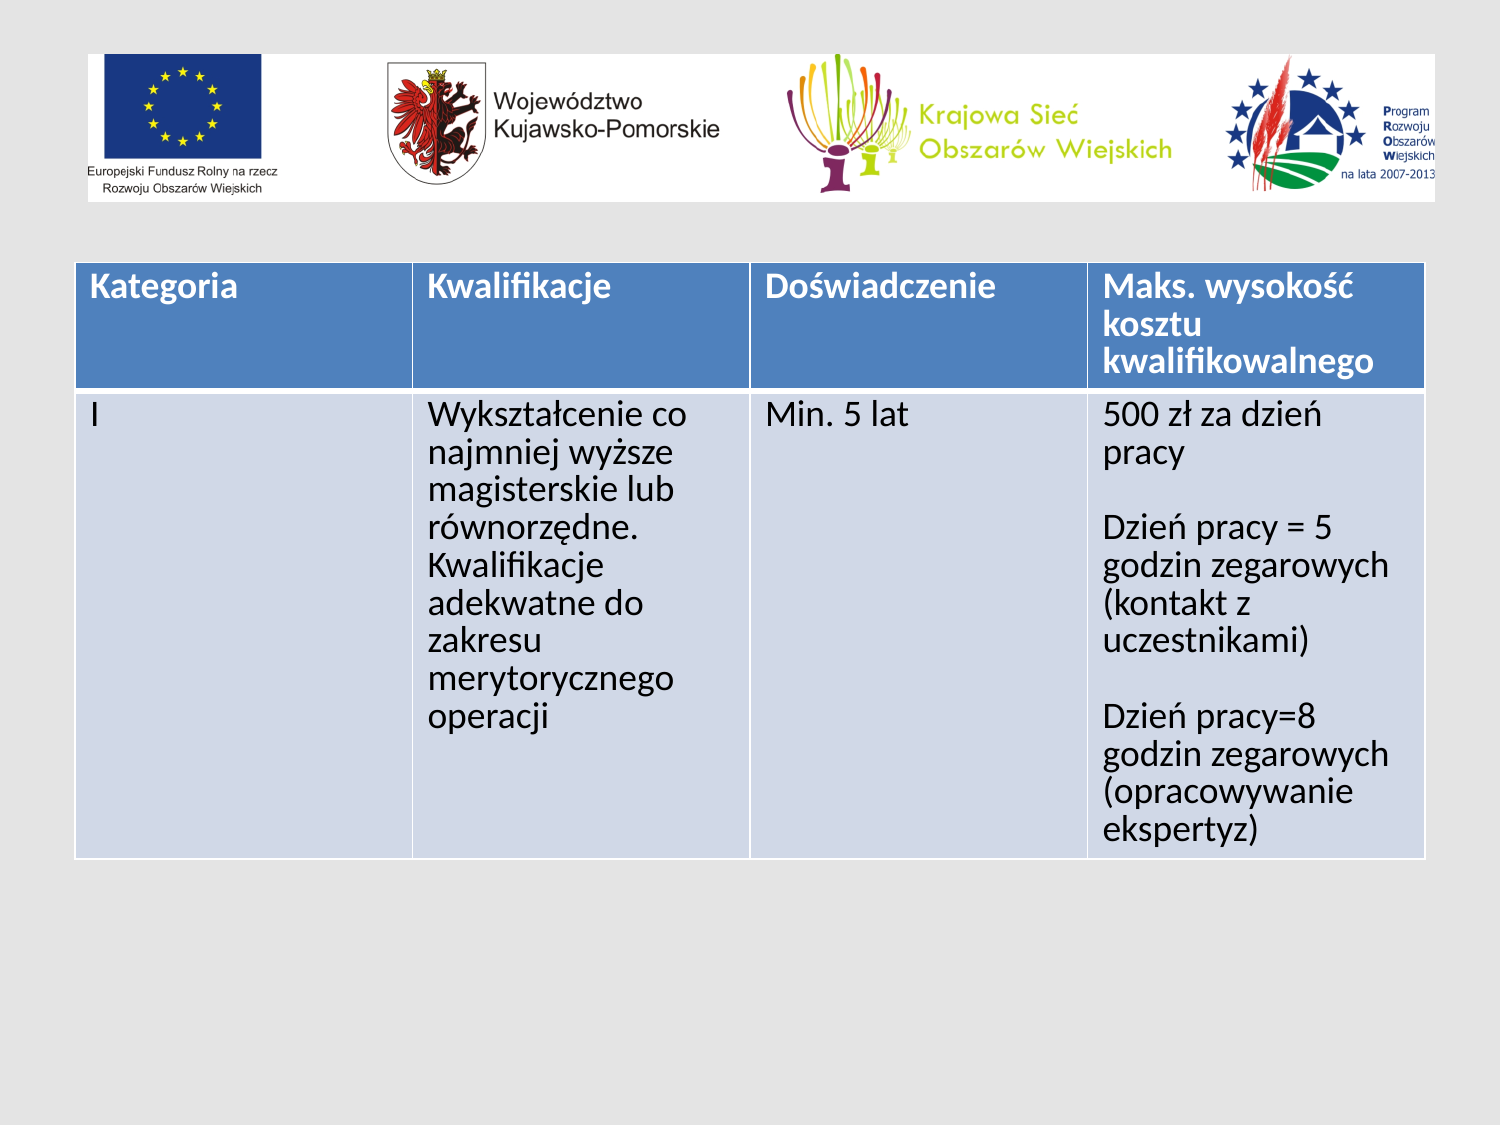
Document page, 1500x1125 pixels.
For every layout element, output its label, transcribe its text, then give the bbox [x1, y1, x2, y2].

table_cell 500 zł za dzień pracy Dzień pracy = 5 godzin zegarowych (kontakt z uczestnikami) Dzień pracy=8 godzin zegarowych (opracowywanie ekspertyz) [1088, 394, 1424, 858]
table_cell Wykształcenie co najmniej wyższe magisterskie lub równorzędne. Kwalifikacje adekwatne do zakresu merytorycznego operacji [413, 394, 749, 858]
picture [88, 54, 1435, 202]
table_cell I [76, 394, 412, 858]
table_cell Min. 5 lat [751, 394, 1087, 858]
table_header Doświadczenie [751, 263, 1087, 388]
table_header Kwalifikacje [413, 263, 749, 388]
table_header Kategoria [76, 263, 412, 388]
table_header Maks. wysokość kosztu kwalifikowalnego [1088, 263, 1424, 388]
